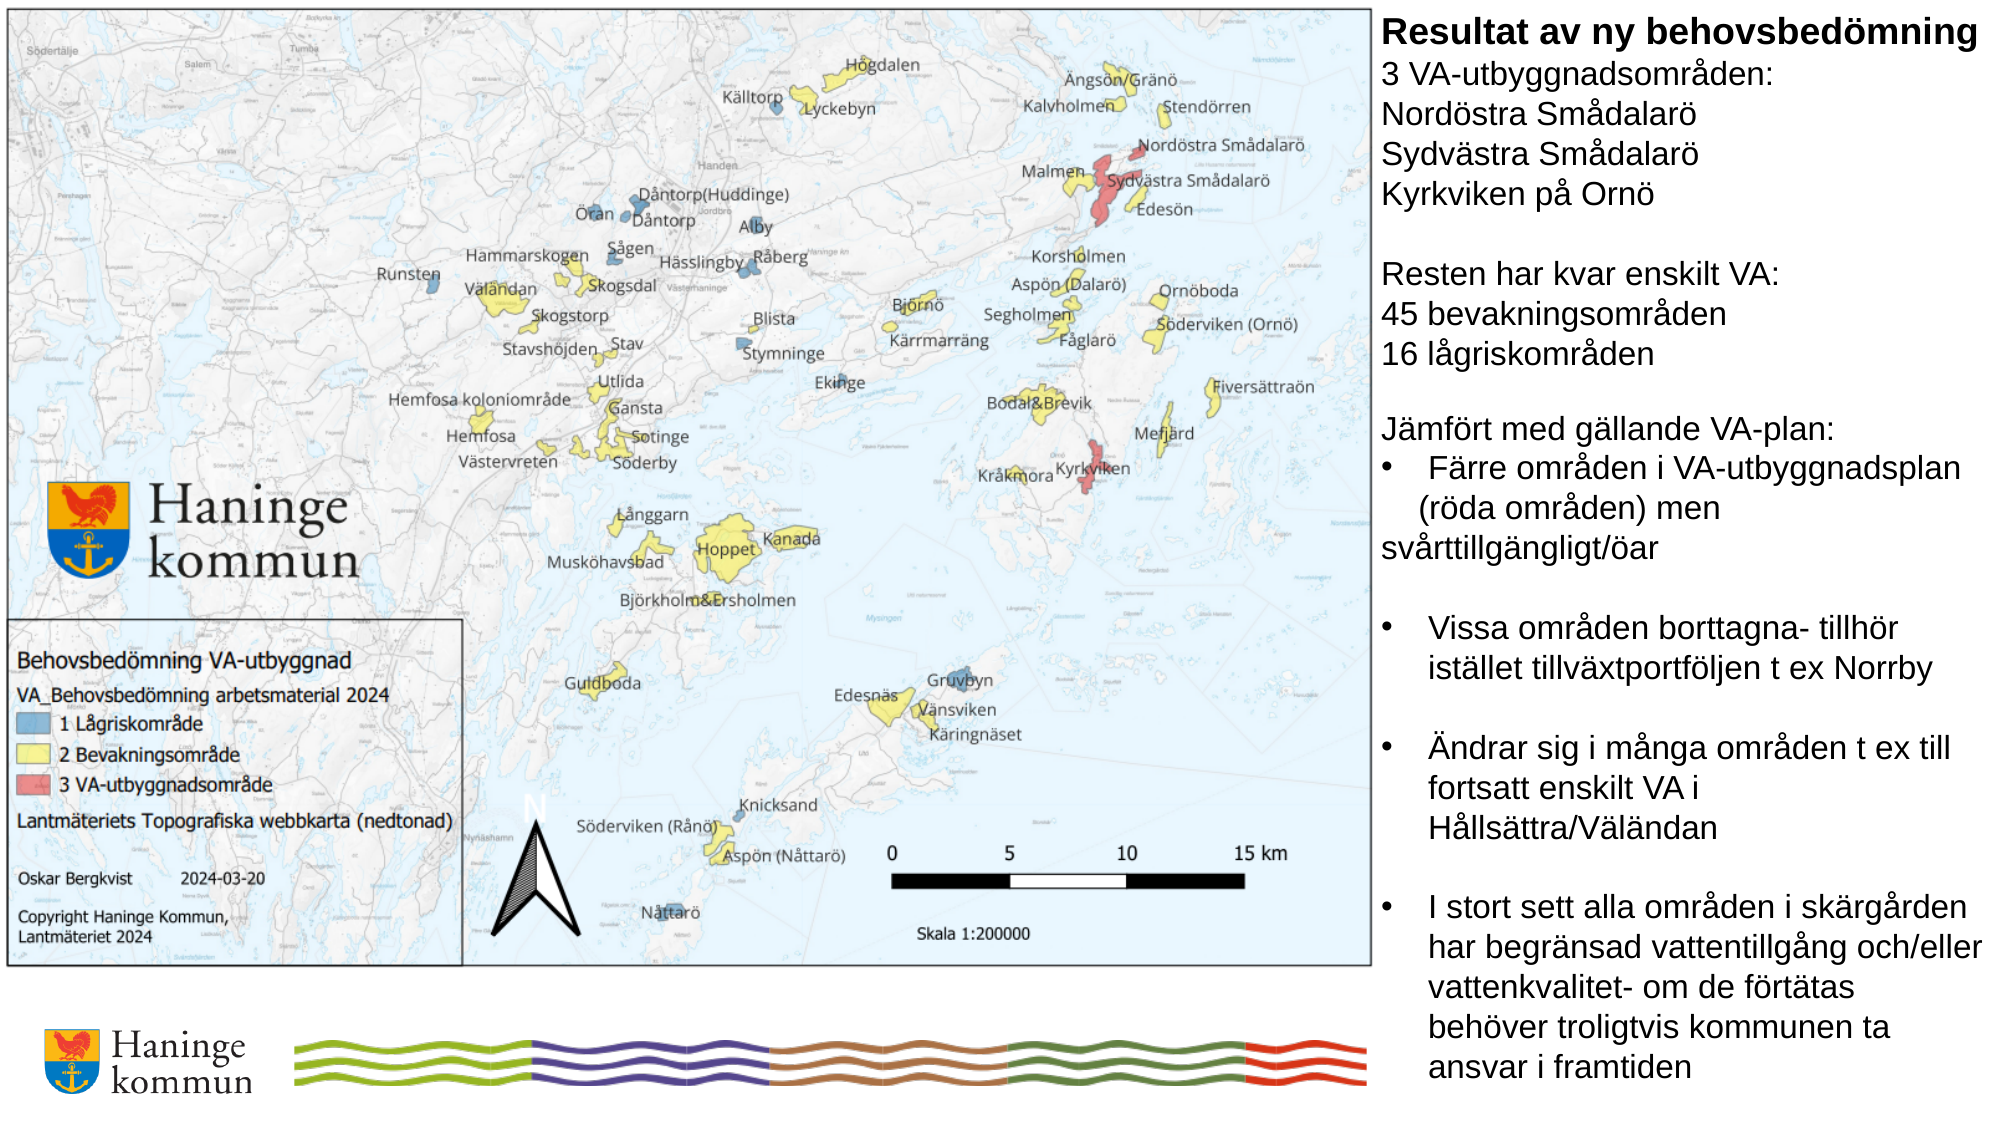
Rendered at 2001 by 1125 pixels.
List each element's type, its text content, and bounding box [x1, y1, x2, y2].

text_box Resultat av ny behovsbedömning 3 VA-utbyggnadsområden: Nordöstra Smådalarö Sydvästra Smådalarö Kyrkviken på Ornö Resten har kvar enskilt VA: 45 bevakningsområden 16 lågriskområden Jämfört med gällande VA-plan: Färre områden i VA-utbyggnadsplan (röda områden) men svårttillgängligt/öar Vissa områden borttagna- tillhör istället tillväxtportföljen t ex Norrby Ändrar sig i många områden t ex till fortsatt enskilt VA i Hållsättra/Väländan I stort sett alla områden i skärgården har begränsad vattentillgång och/eller vattenkvalitet- om de förtätas behöver troligtvis kommunen ta ansvar i framtiden [1366, 0, 2000, 1093]
picture [0, 0, 1376, 971]
